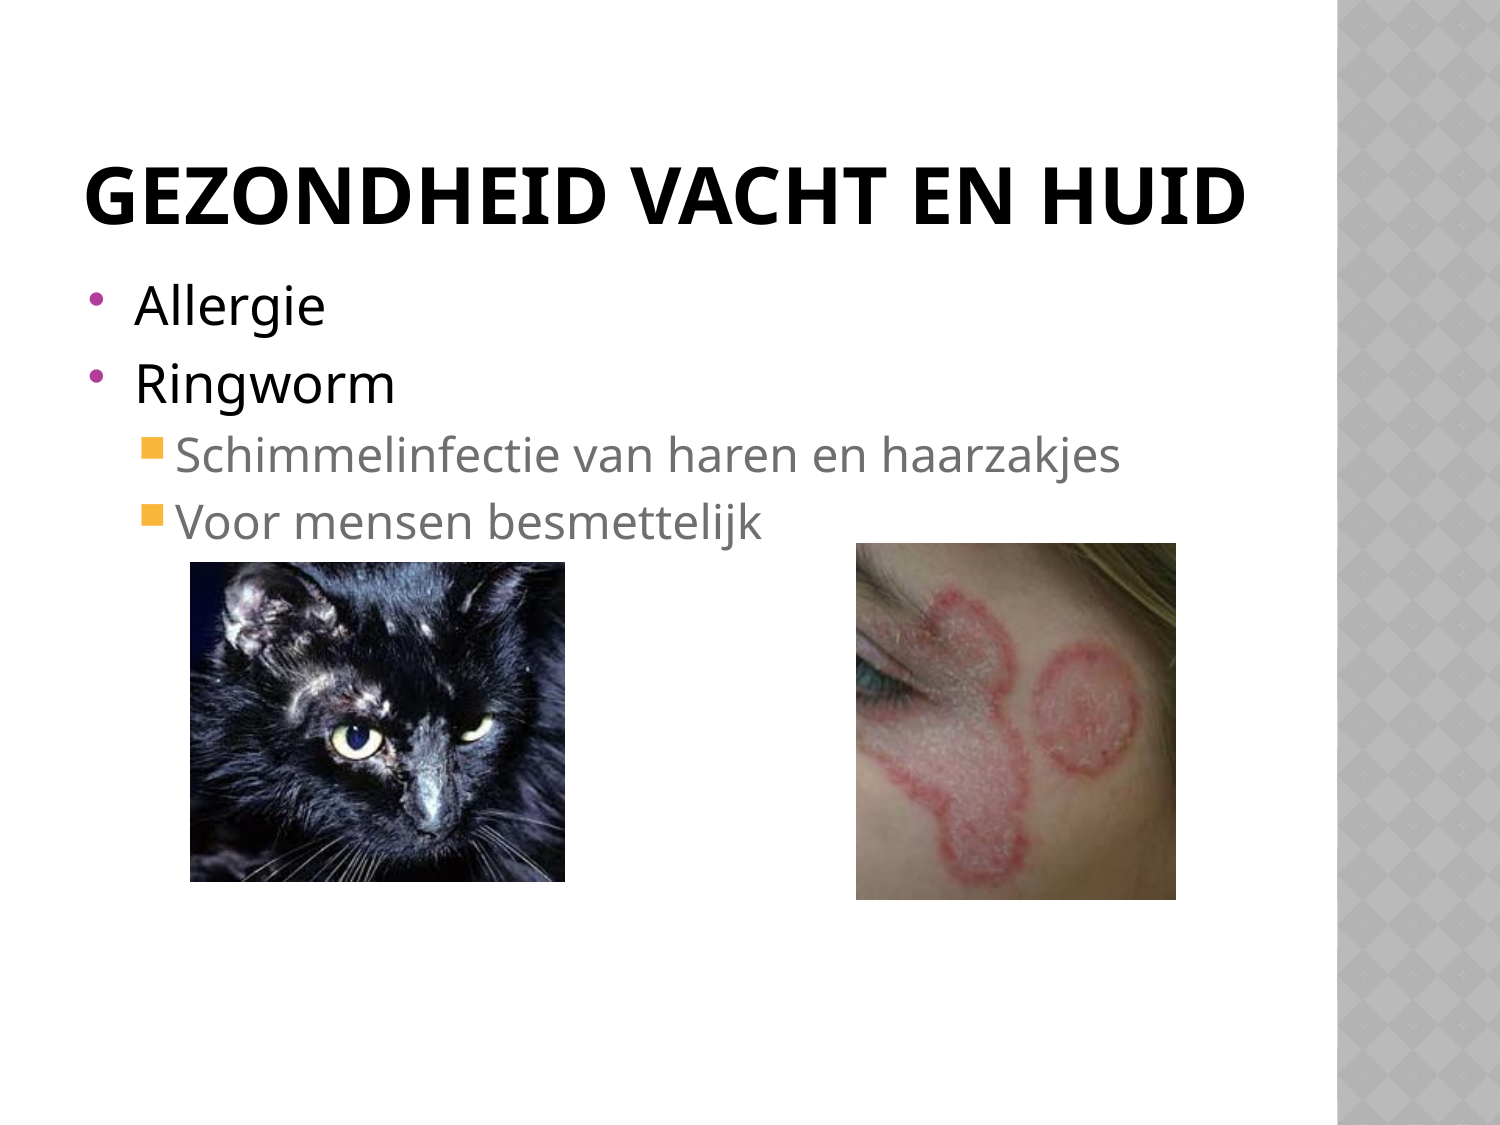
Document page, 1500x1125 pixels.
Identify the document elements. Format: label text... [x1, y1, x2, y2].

picture [855, 543, 1176, 901]
picture [189, 561, 566, 882]
title Gezondheid vacht en huid [75, 52, 1263, 240]
list Allergie Ringworm Schimmelinfectie van haren en haarzakjes Voor mensen besmettelijk [75, 264, 1263, 1059]
